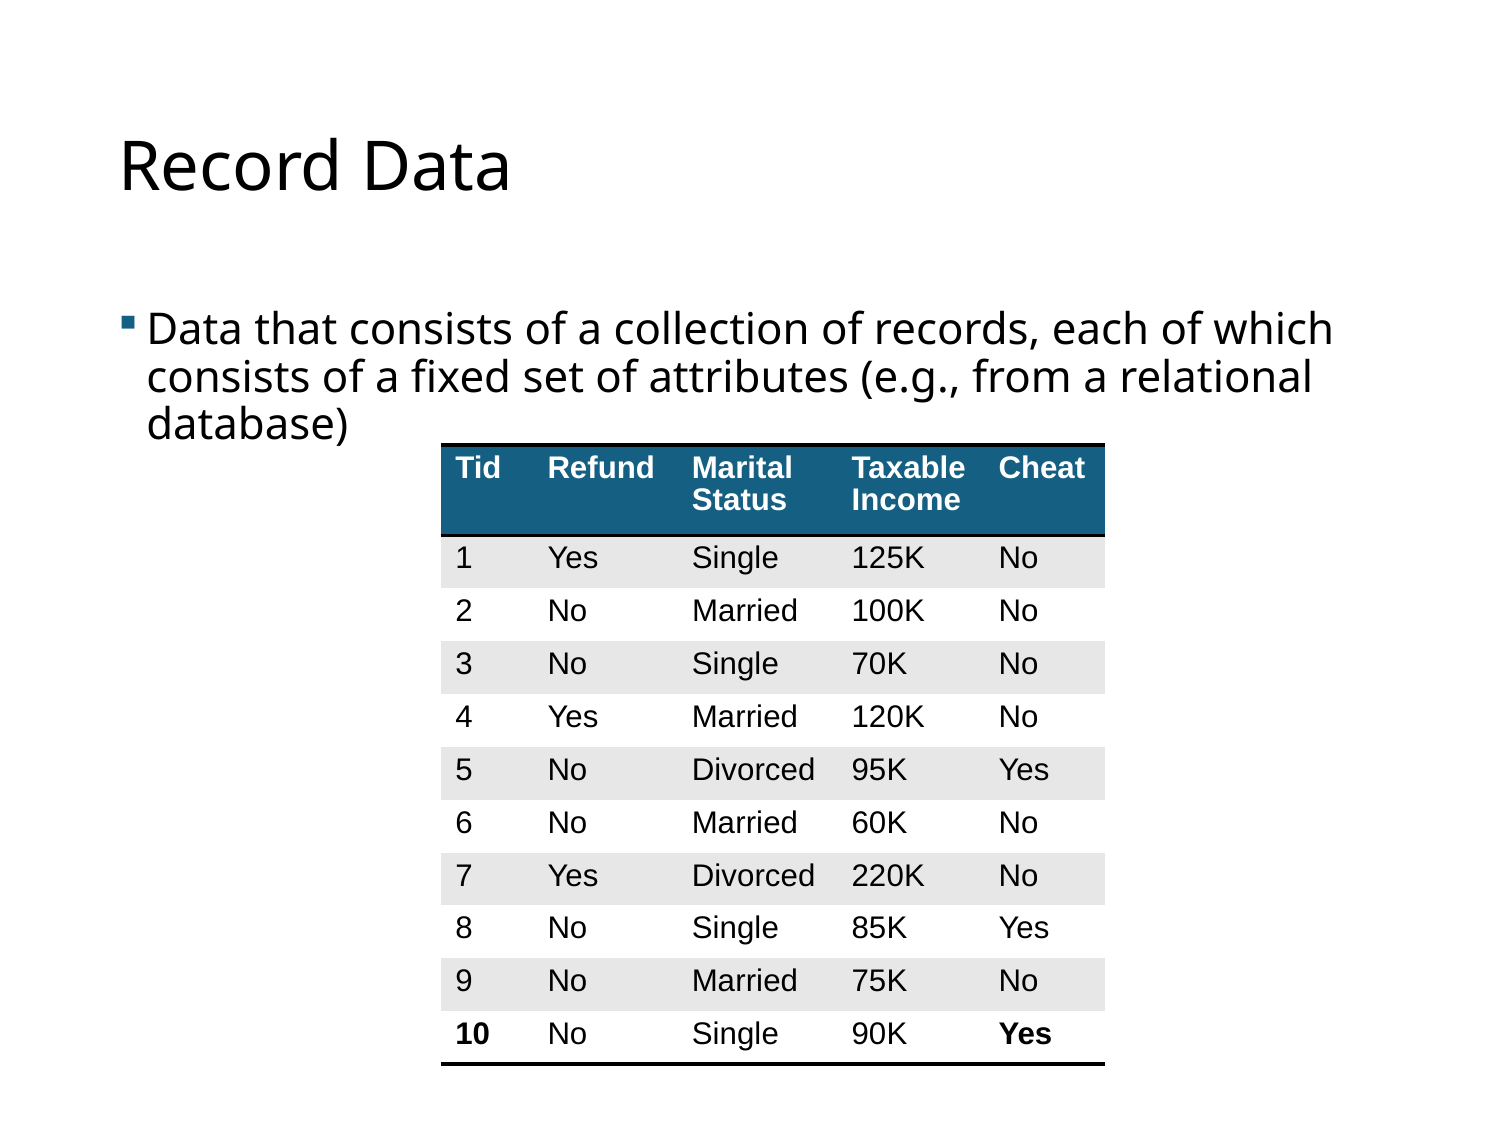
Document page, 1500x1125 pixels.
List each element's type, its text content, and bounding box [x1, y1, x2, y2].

table_cell No [984, 694, 1105, 747]
table_cell No [984, 537, 1105, 588]
table_cell 95K [837, 747, 984, 800]
table_cell 3 [441, 641, 533, 694]
table_cell 60K [837, 800, 984, 853]
table_cell Married [677, 694, 837, 747]
table_cell 8 [441, 905, 533, 958]
table_cell 1 [441, 537, 533, 588]
table_cell 10 [441, 1011, 533, 1062]
table_cell 6 [441, 800, 533, 853]
table_cell 7 [441, 853, 533, 905]
table_cell 220K [837, 853, 984, 905]
table_cell Yes [533, 853, 677, 905]
table_cell Single [677, 905, 837, 958]
table_header Taxable Income [837, 447, 984, 534]
table_cell 85K [837, 905, 984, 958]
table_header Tid [441, 447, 533, 534]
table_cell Single [677, 641, 837, 694]
table_cell Single [677, 537, 837, 588]
table_cell Married [677, 588, 837, 641]
table_cell No [533, 800, 677, 853]
table_cell 5 [441, 747, 533, 800]
table_cell 120K [837, 694, 984, 747]
table_header Cheat [984, 447, 1105, 534]
table_cell 75K [837, 958, 984, 1011]
table_cell Yes [533, 694, 677, 747]
table_header Refund [533, 447, 677, 534]
table_cell No [533, 747, 677, 800]
table_cell Yes [533, 537, 677, 588]
table_cell 125K [837, 537, 984, 588]
table_cell No [984, 588, 1105, 641]
table_cell 4 [441, 694, 533, 747]
table_cell Yes [984, 747, 1105, 800]
table_cell No [533, 641, 677, 694]
table_cell No [984, 800, 1105, 853]
table_cell 100K [837, 588, 984, 641]
table_cell No [533, 588, 677, 641]
table_cell 90K [837, 1011, 984, 1062]
table_cell No [533, 905, 677, 958]
table_cell Yes [984, 905, 1105, 958]
table_cell Married [677, 800, 837, 853]
table_cell Divorced [677, 747, 837, 800]
list Data that consists of a collection of records, each of which consists of a fixed set of attributes (e.g., from a relational database) [103, 299, 1397, 1014]
table_cell Yes [984, 1011, 1105, 1062]
table_cell Divorced [677, 853, 837, 905]
table_cell Single [677, 1011, 837, 1062]
table_cell No [984, 853, 1105, 905]
table_cell Married [677, 958, 837, 1011]
table_cell No [533, 1011, 677, 1062]
table_cell No [533, 958, 677, 1011]
table_cell No [984, 958, 1105, 1011]
table_cell 70K [837, 641, 984, 694]
title Record Data [103, 59, 1397, 278]
table_cell 2 [441, 588, 533, 641]
table_cell No [984, 641, 1105, 694]
table_cell 9 [441, 958, 533, 1011]
table_header Marital Status [677, 447, 837, 534]
